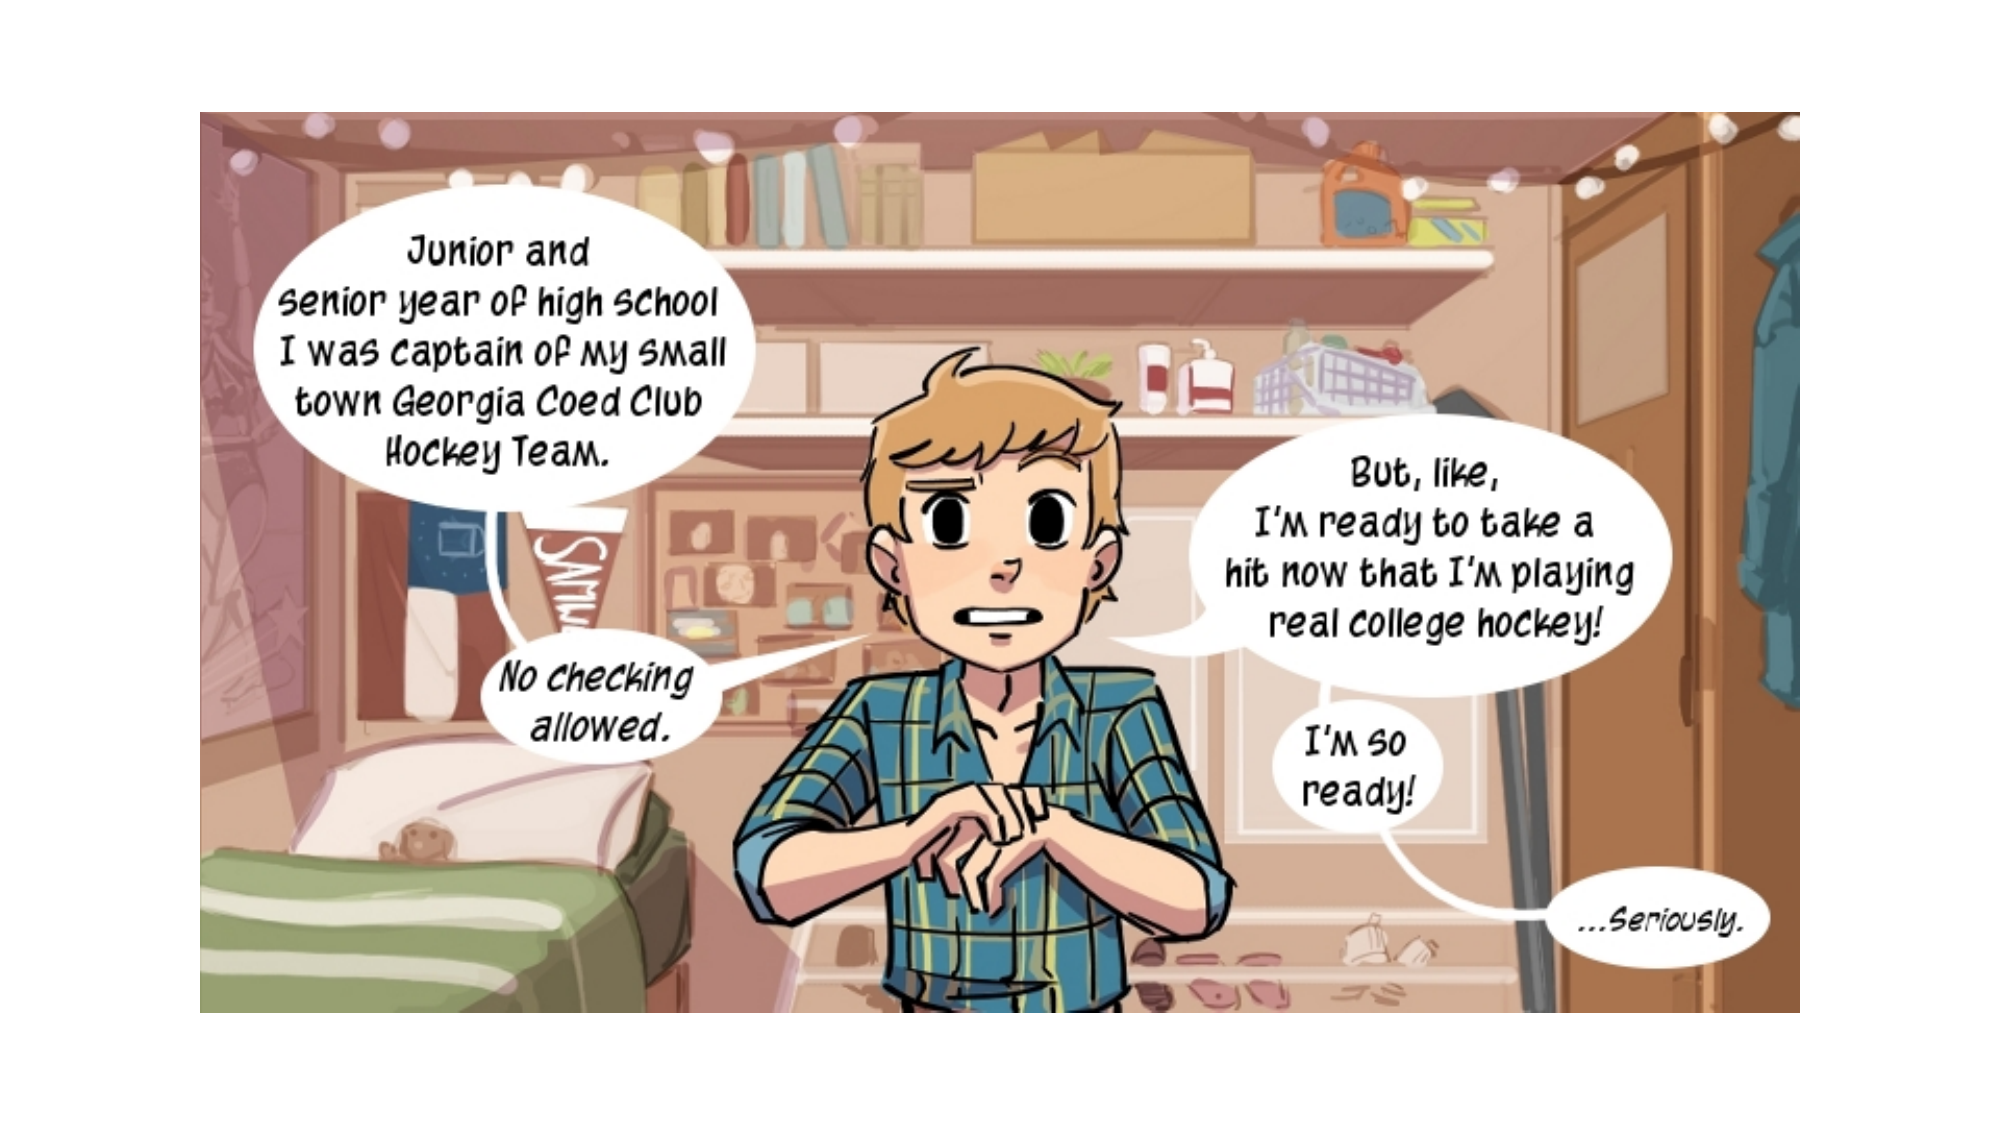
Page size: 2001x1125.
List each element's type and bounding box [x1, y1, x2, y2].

picture [199, 112, 1801, 1013]
